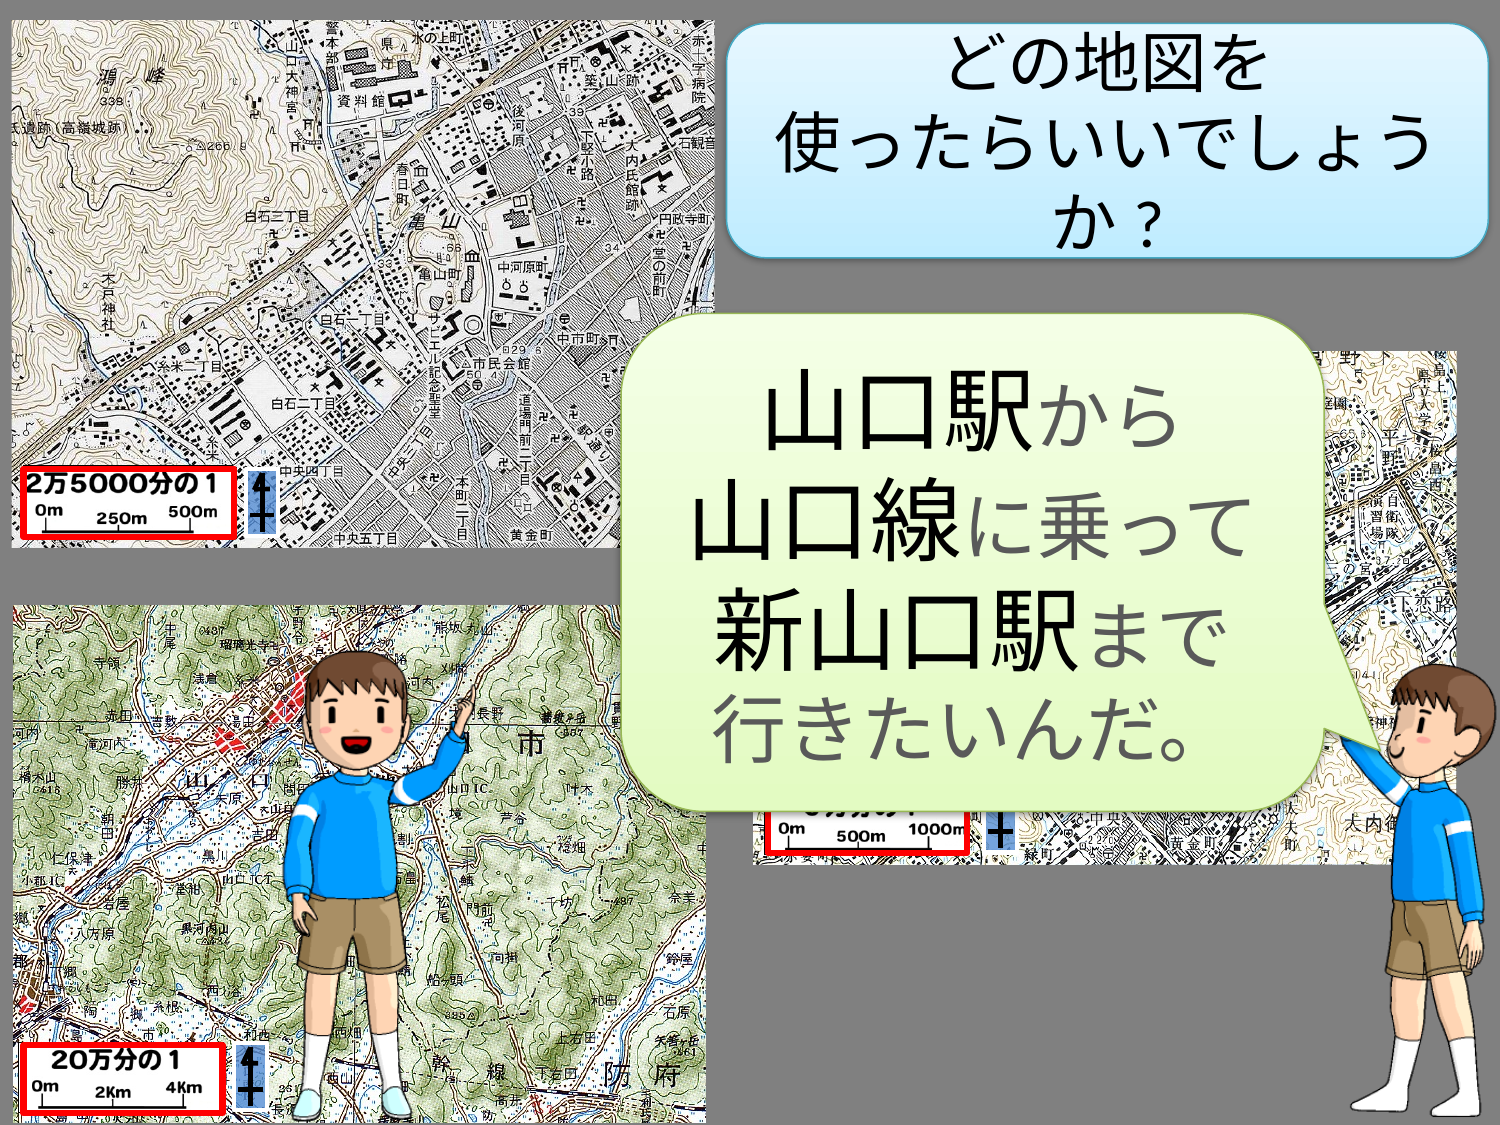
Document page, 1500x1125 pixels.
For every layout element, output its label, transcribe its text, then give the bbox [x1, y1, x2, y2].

text_box どの地図を 使ったらいいでしょうか? [725, 22, 1490, 259]
text_box 山口駅から 山口線に乗って 新山口駅まで 行きたいんだ。 [721, 312, 1311, 467]
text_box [234, 468, 1017, 1111]
picture [11, 20, 715, 548]
picture [13, 603, 706, 1125]
picture [752, 351, 1500, 1125]
